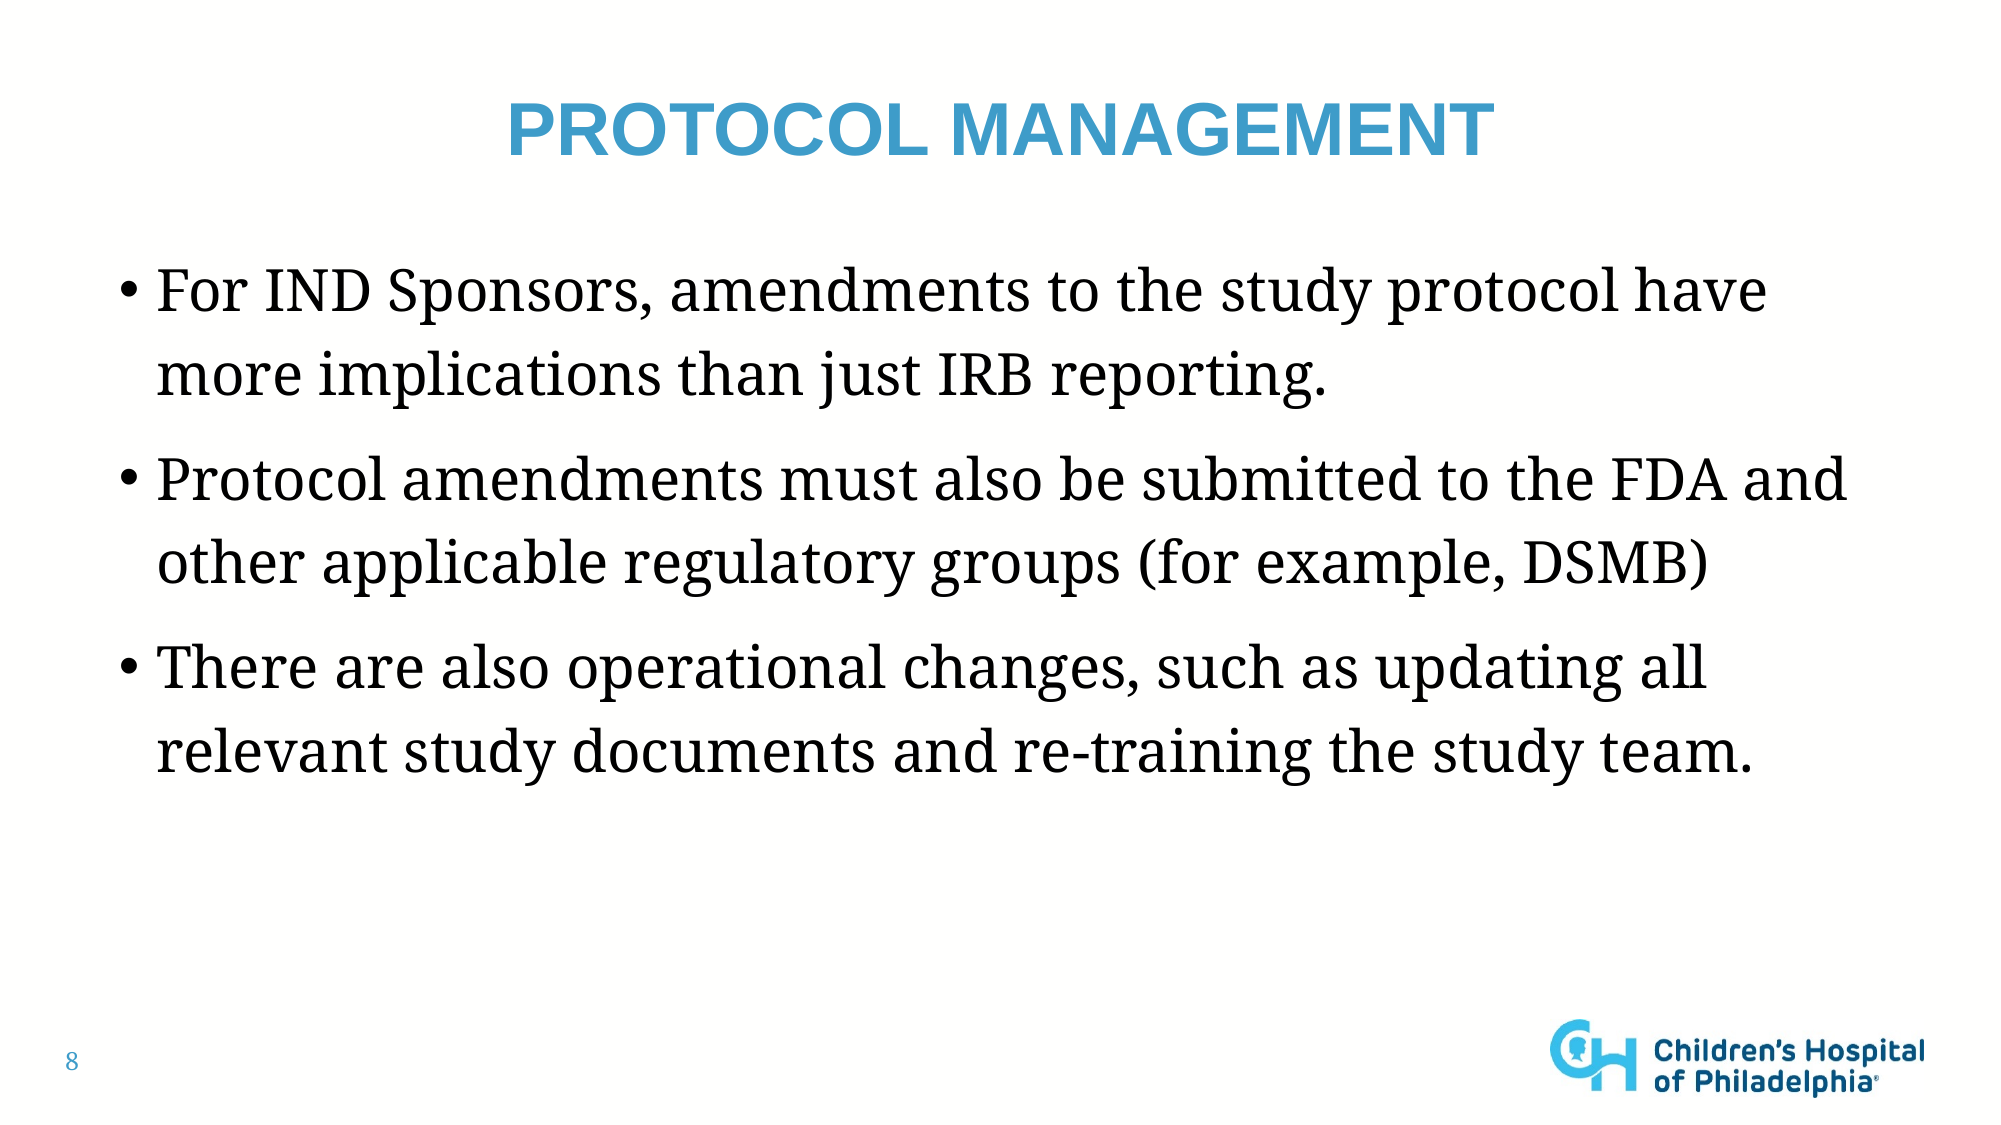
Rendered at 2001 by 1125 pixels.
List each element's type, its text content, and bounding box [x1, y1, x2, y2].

picture [1550, 1019, 1924, 1098]
list For IND Sponsors, amendments to the study protocol have more implications than just IRB reporting. Protocol amendments must also be submitted to the FDA and other applicable regulatory groups (for example, DSMB) There are also operational changes, such as updating all relevant study documents and re-training the study team. [103, 232, 1879, 898]
title Protocol management [124, 48, 1879, 214]
